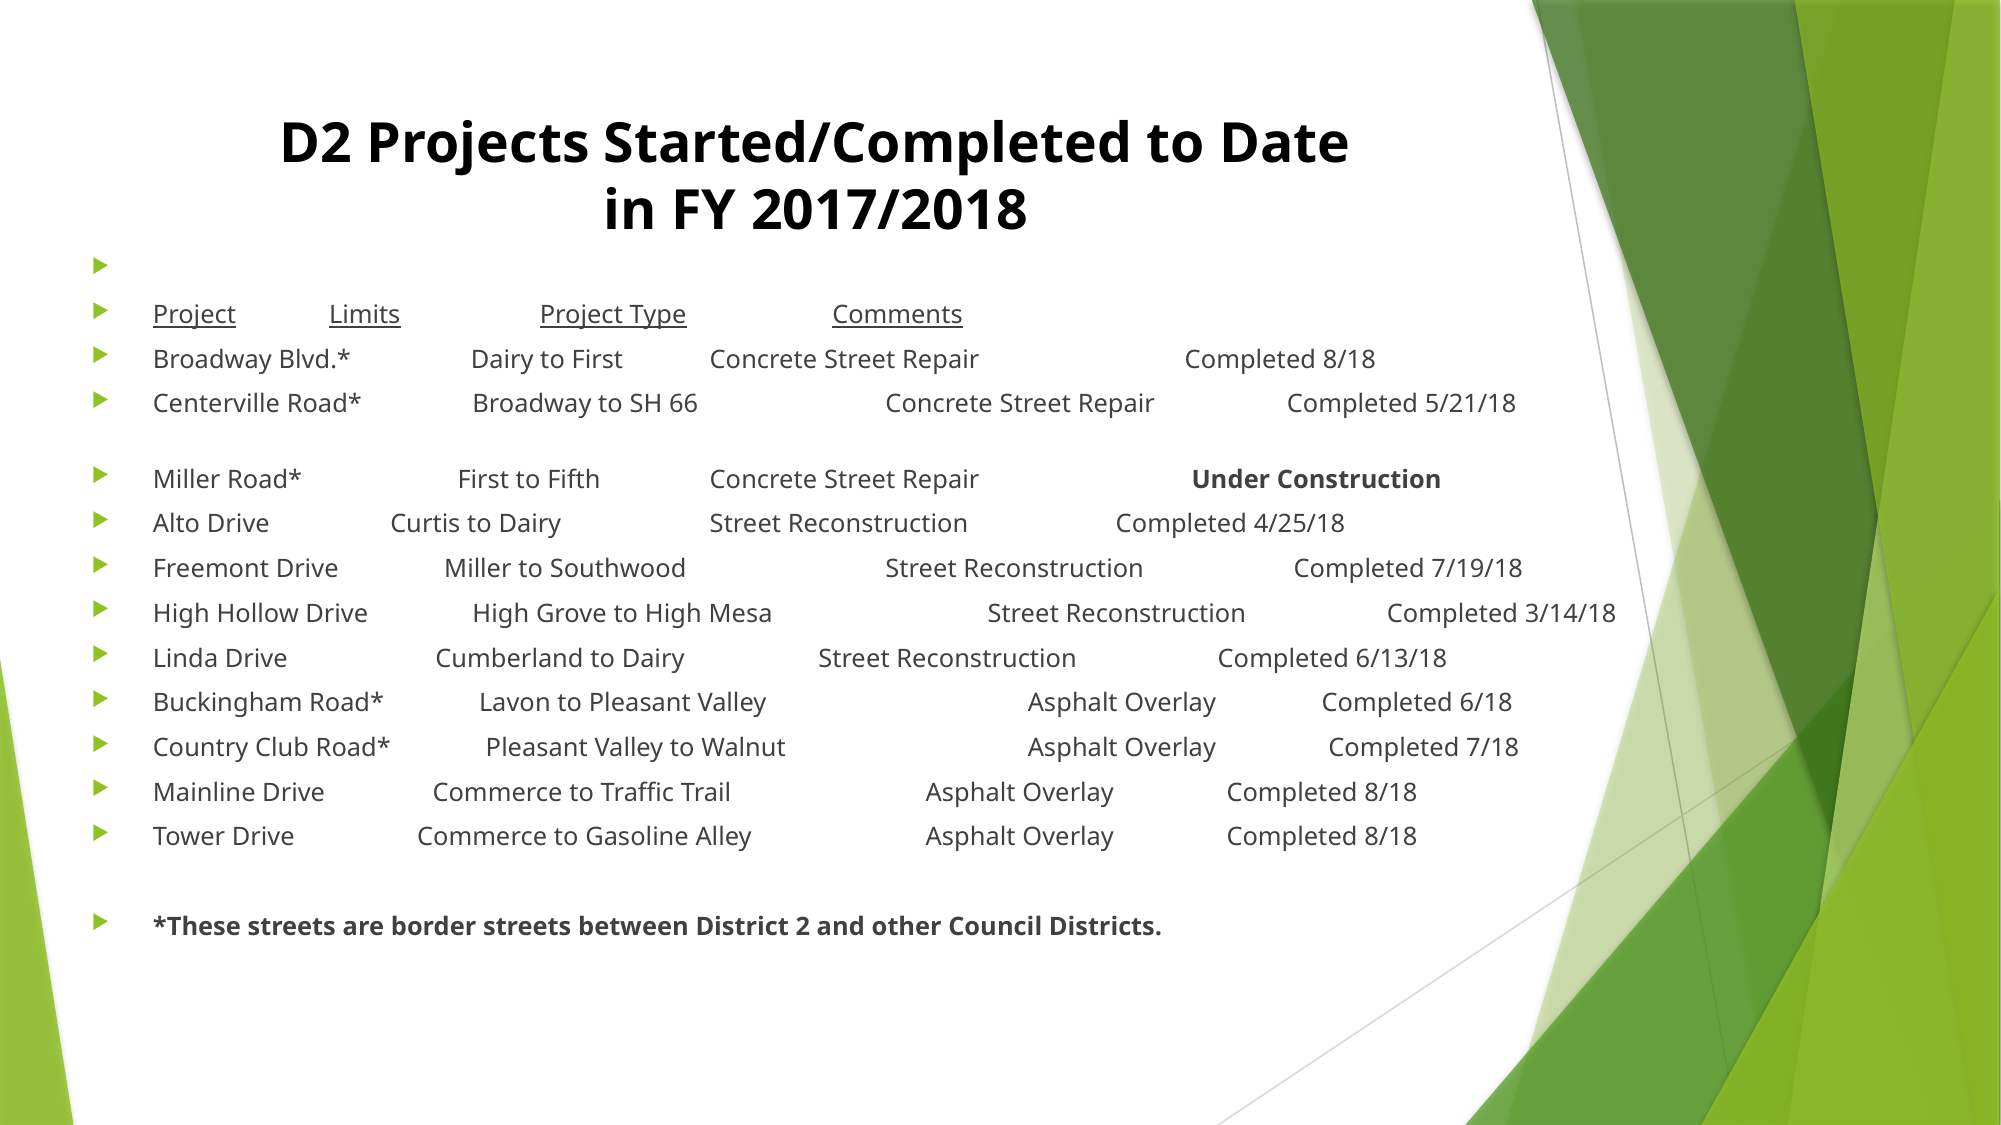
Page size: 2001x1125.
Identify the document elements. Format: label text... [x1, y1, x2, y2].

list Project Limits Project Type Comments Broadway Blvd.* Dairy to First Concrete Street Repair Completed 8/18 Centerville Road* Broadway to SH 66 Concrete Street Repair Completed 5/21/18 Miller Road* First to Fifth Concrete Street Repair Under Construction Alto Drive Curtis to Dairy Street Reconstruction Completed 4/25/18 Freemont Drive Miller to Southwood Street Reconstruction Completed 7/19/18 High Hollow Drive High Grove to High Mesa Street Reconstruction Completed 3/14/18 Linda Drive Cumberland to Dairy Street Reconstruction Completed 6/13/18 Buckingham Road* Lavon to Pleasant Valley Asphalt Overlay Completed 6/18 Country Club Road* Pleasant Valley to Walnut Asphalt Overlay Completed 7/18 Mainline Drive Commerce to Traffic Trail Asphalt Overlay Completed 8/18 Tower Drive Commerce to Gasoline Alley Asphalt Overlay Completed 8/18 *These streets are border streets between District 2 and other Council Districts. [76, 245, 1863, 960]
title D2 Projects Started/Completed to Date in FY 2017/2018 [111, 99, 1522, 245]
